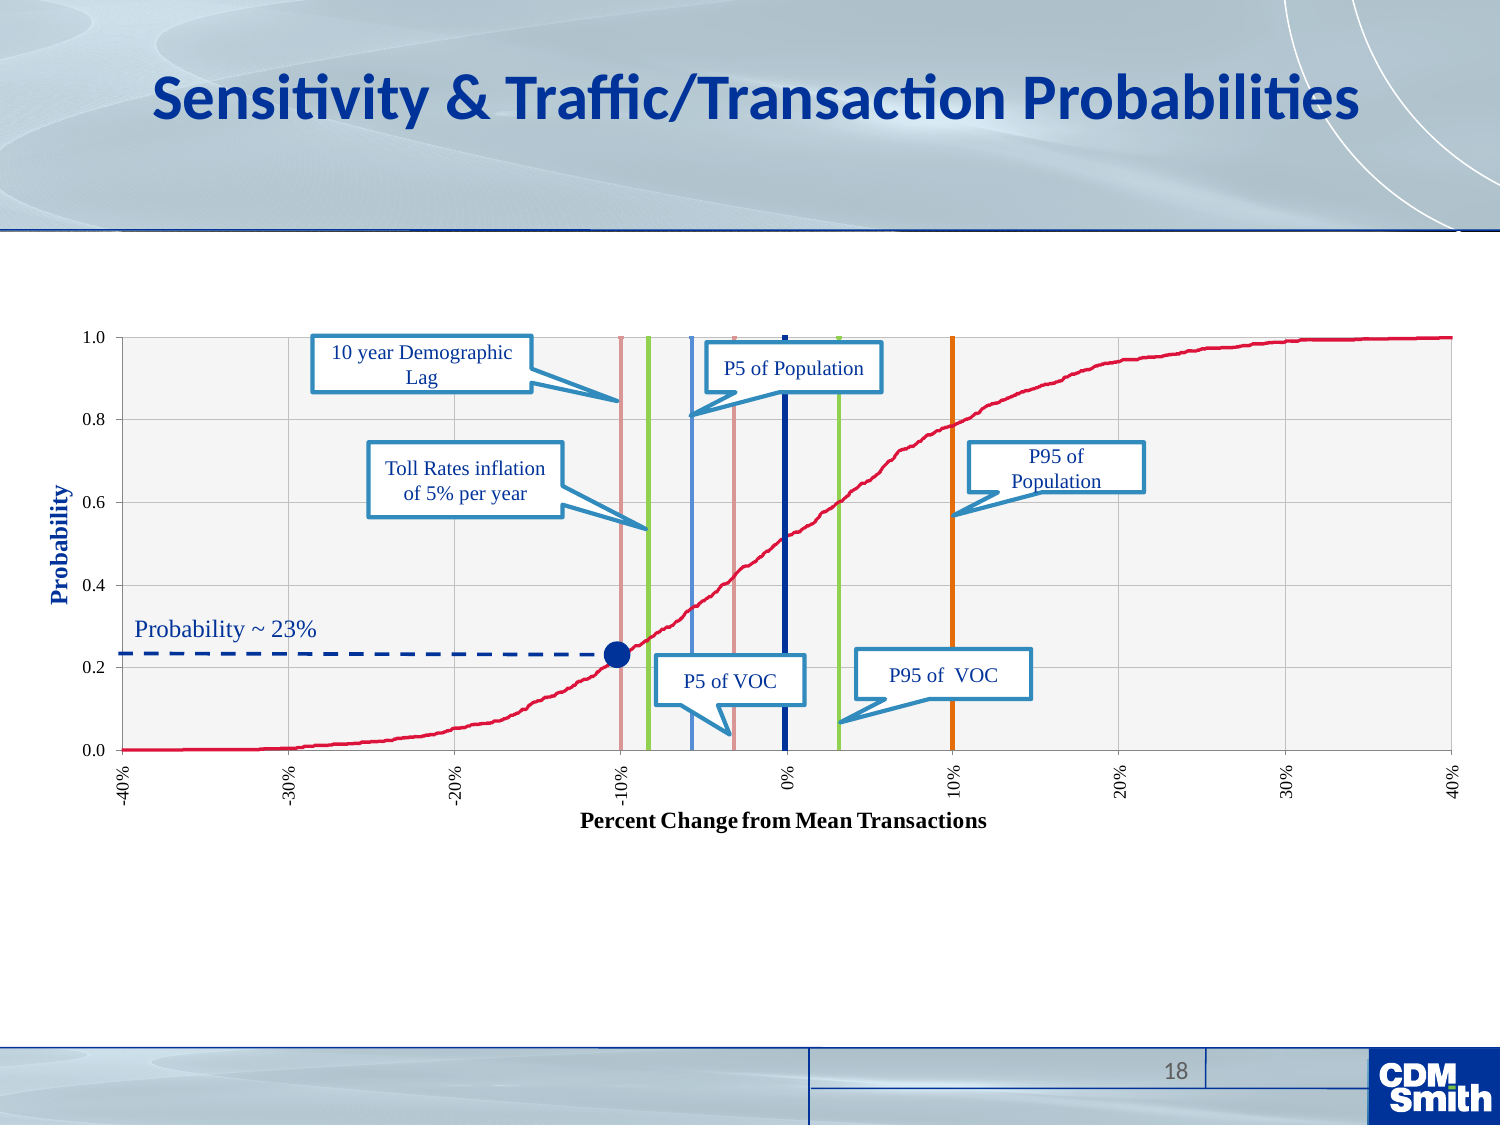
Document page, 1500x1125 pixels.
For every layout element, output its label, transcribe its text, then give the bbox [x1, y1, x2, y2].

picture [69, 292, 1465, 837]
slide_number 18 [1081, 1051, 1204, 1087]
text_box Sensitivity & Traffic/Transaction Probabilities [7, 24, 1500, 163]
text_box Probability [35, 464, 64, 620]
